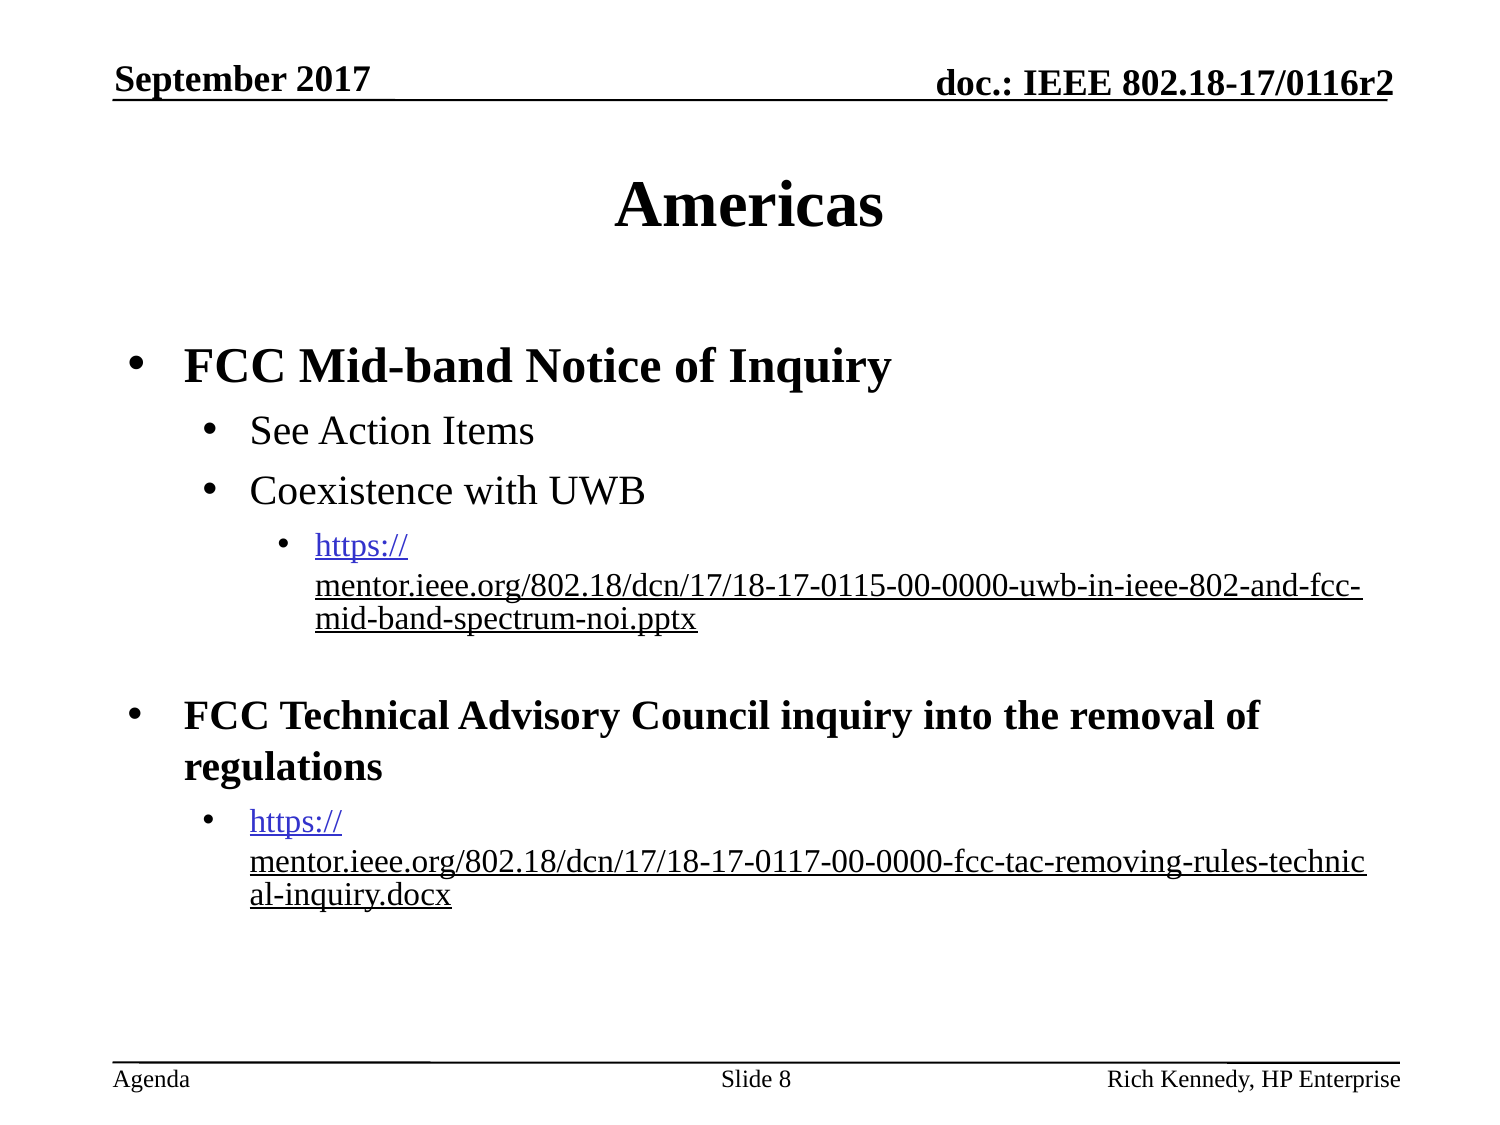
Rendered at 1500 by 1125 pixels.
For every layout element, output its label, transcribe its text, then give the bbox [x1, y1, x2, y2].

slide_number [114, 54, 423, 100]
slide_number Slide 8 [712, 1061, 800, 1123]
list FCC Mid-band Notice of Inquiry See Action Items Coexistence with UWB https://mentor.ieee.org/802.18/dcn/17/18-17-0115-00-0000-uwb-in-ieee-802-and-fcc-mid-band-spectrum-noi.pptx FCC Technical Advisory Council inquiry into the removal of regulations https://mentor.ieee.org/802.18/dcn/17/18-17-0117-00-0000-fcc-tac-removing-rules-technical-inquiry.docx [112, 324, 1388, 1000]
title Americas [112, 112, 1388, 288]
footer Rich Kennedy, HP Enterprise [878, 1061, 1402, 1093]
